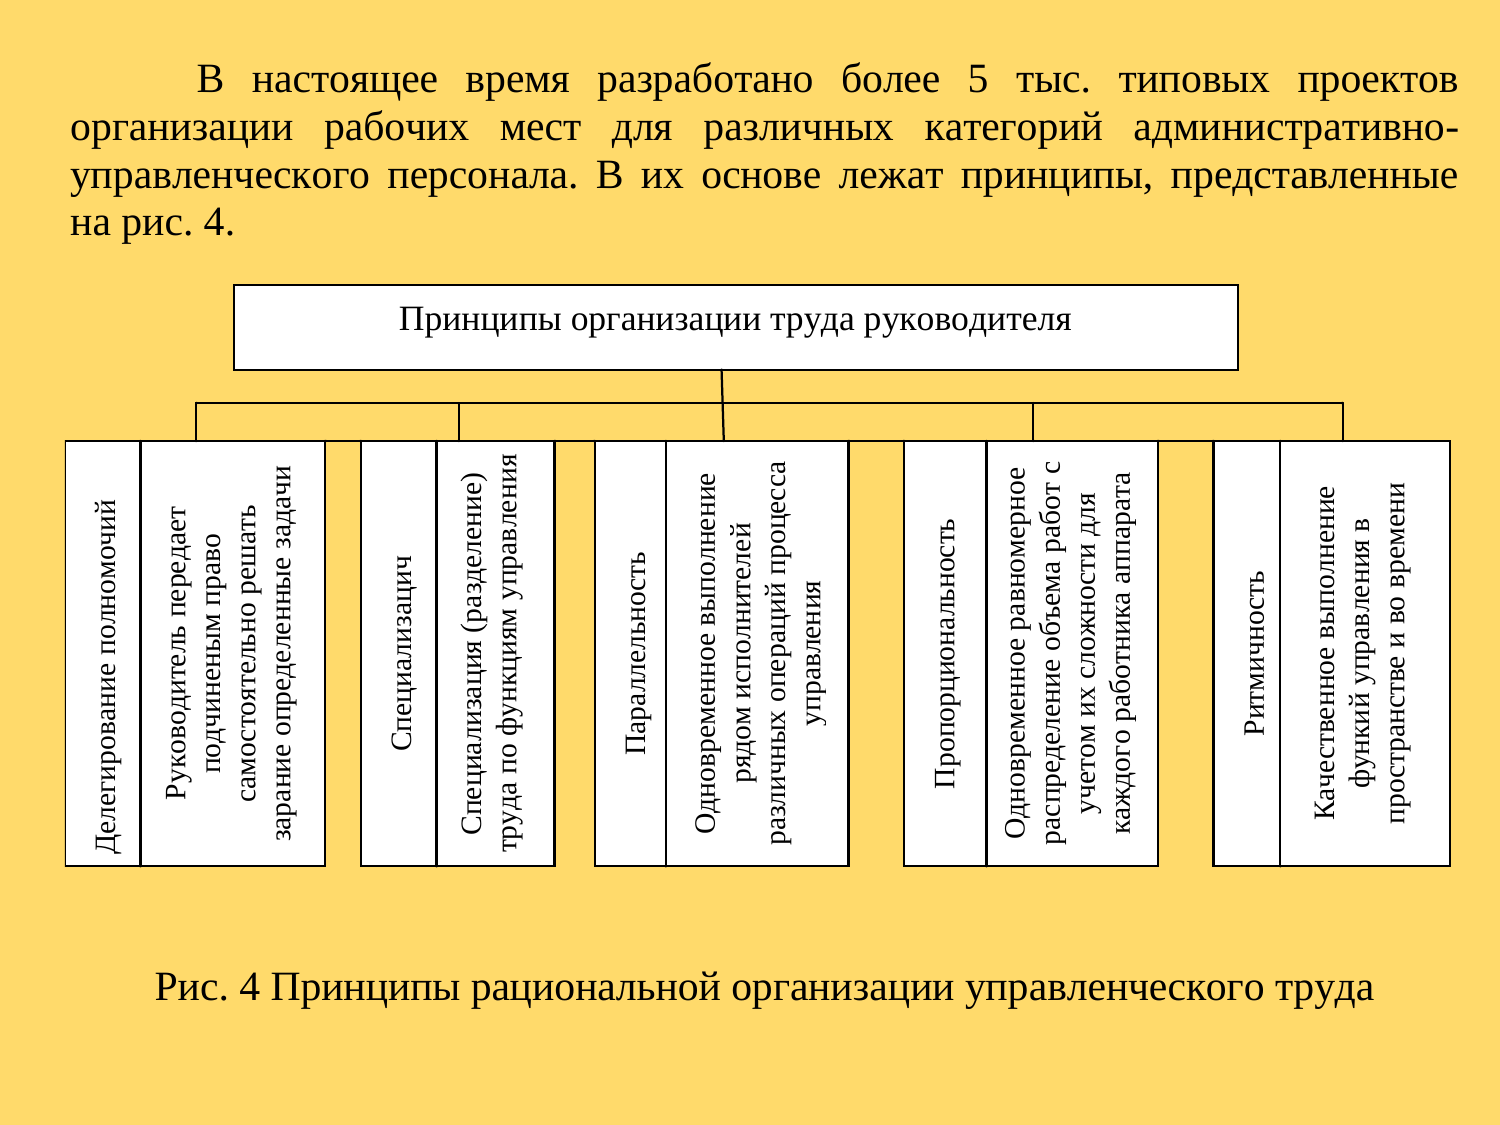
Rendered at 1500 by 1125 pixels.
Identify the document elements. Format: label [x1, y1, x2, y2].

list [64, 54, 1459, 1107]
